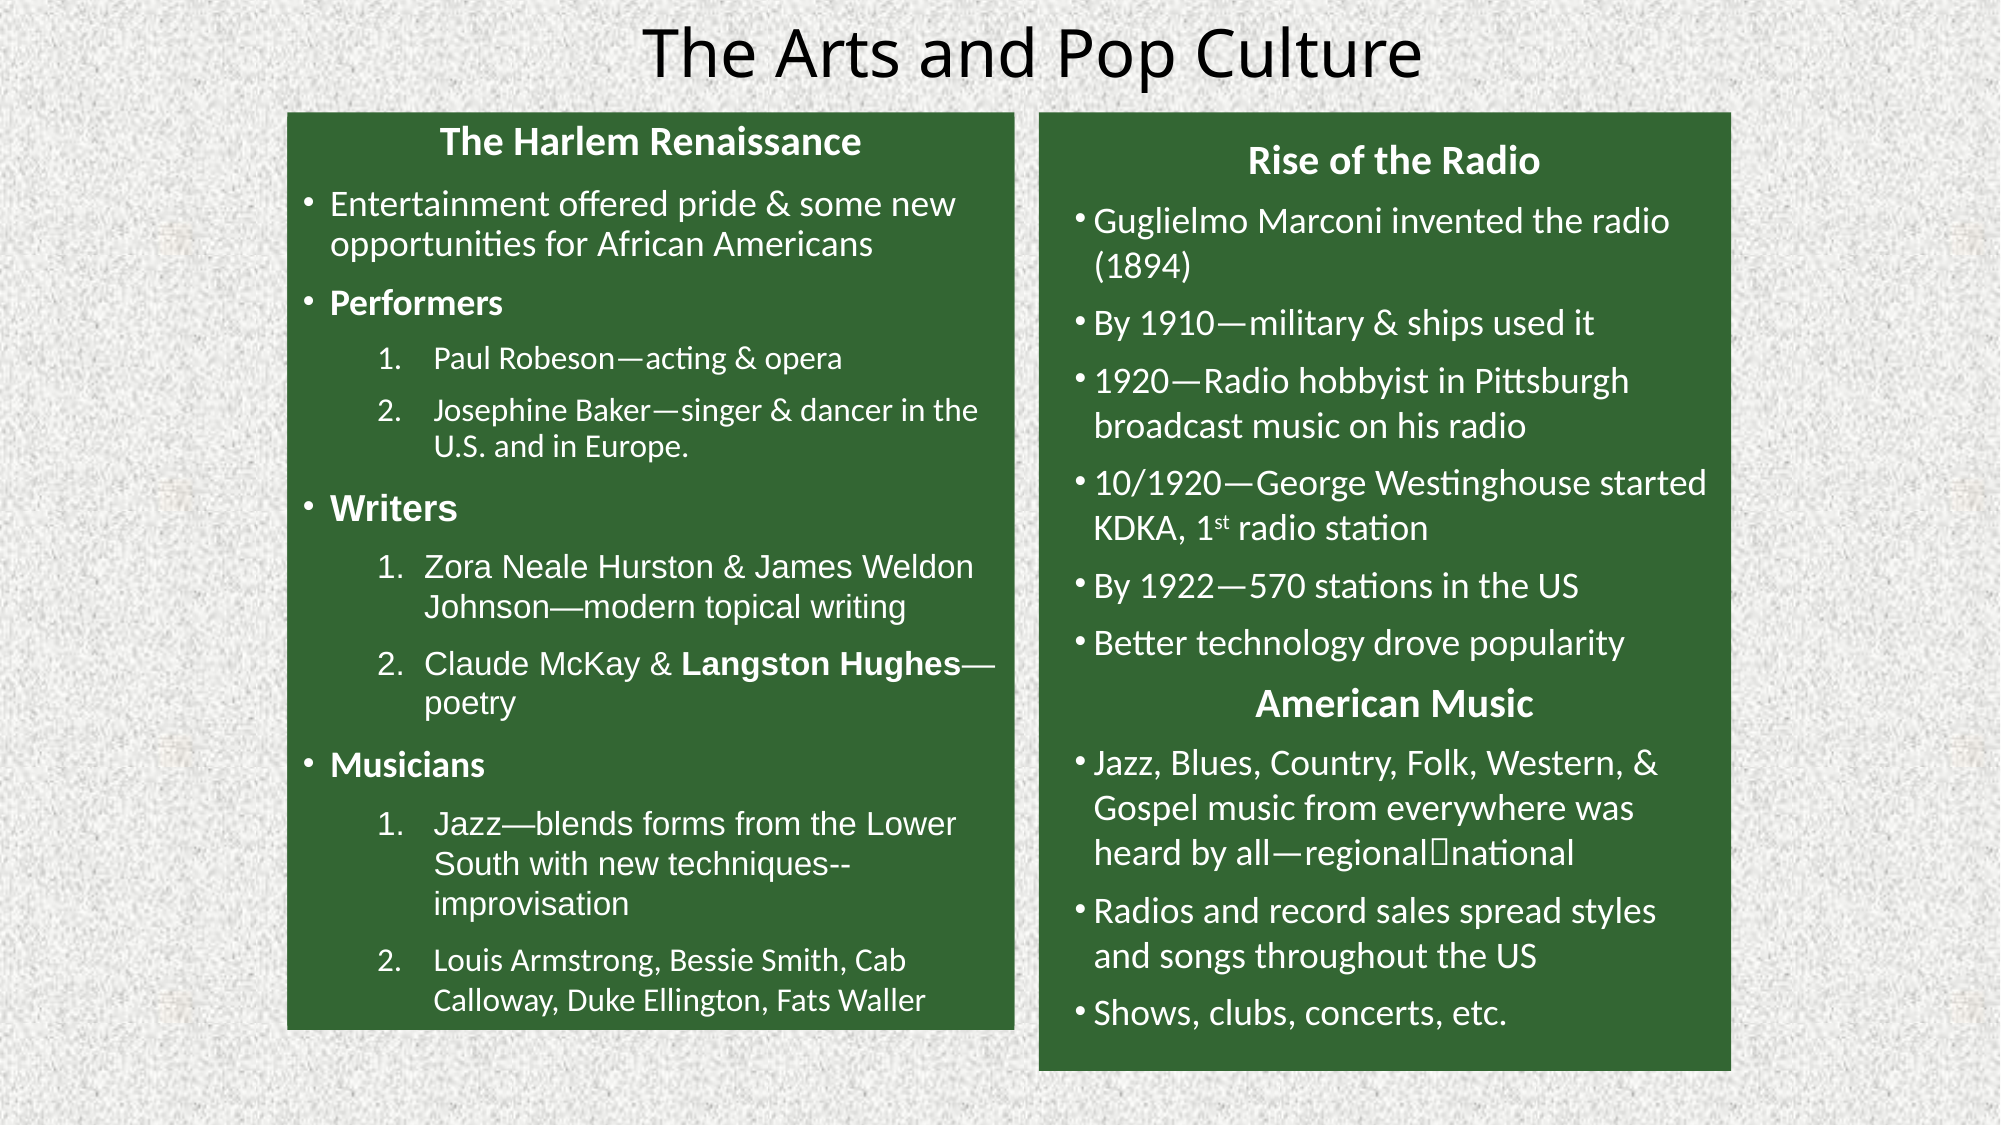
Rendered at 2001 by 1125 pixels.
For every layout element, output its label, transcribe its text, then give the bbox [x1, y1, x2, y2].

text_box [287, 112, 1015, 1071]
text_box [1387, 1071, 1488, 1125]
title The Arts and Pop Culture [337, 12, 1730, 105]
text_box [1015, 162, 1038, 300]
picture [0, 0, 2001, 1125]
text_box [1038, 112, 1752, 1071]
